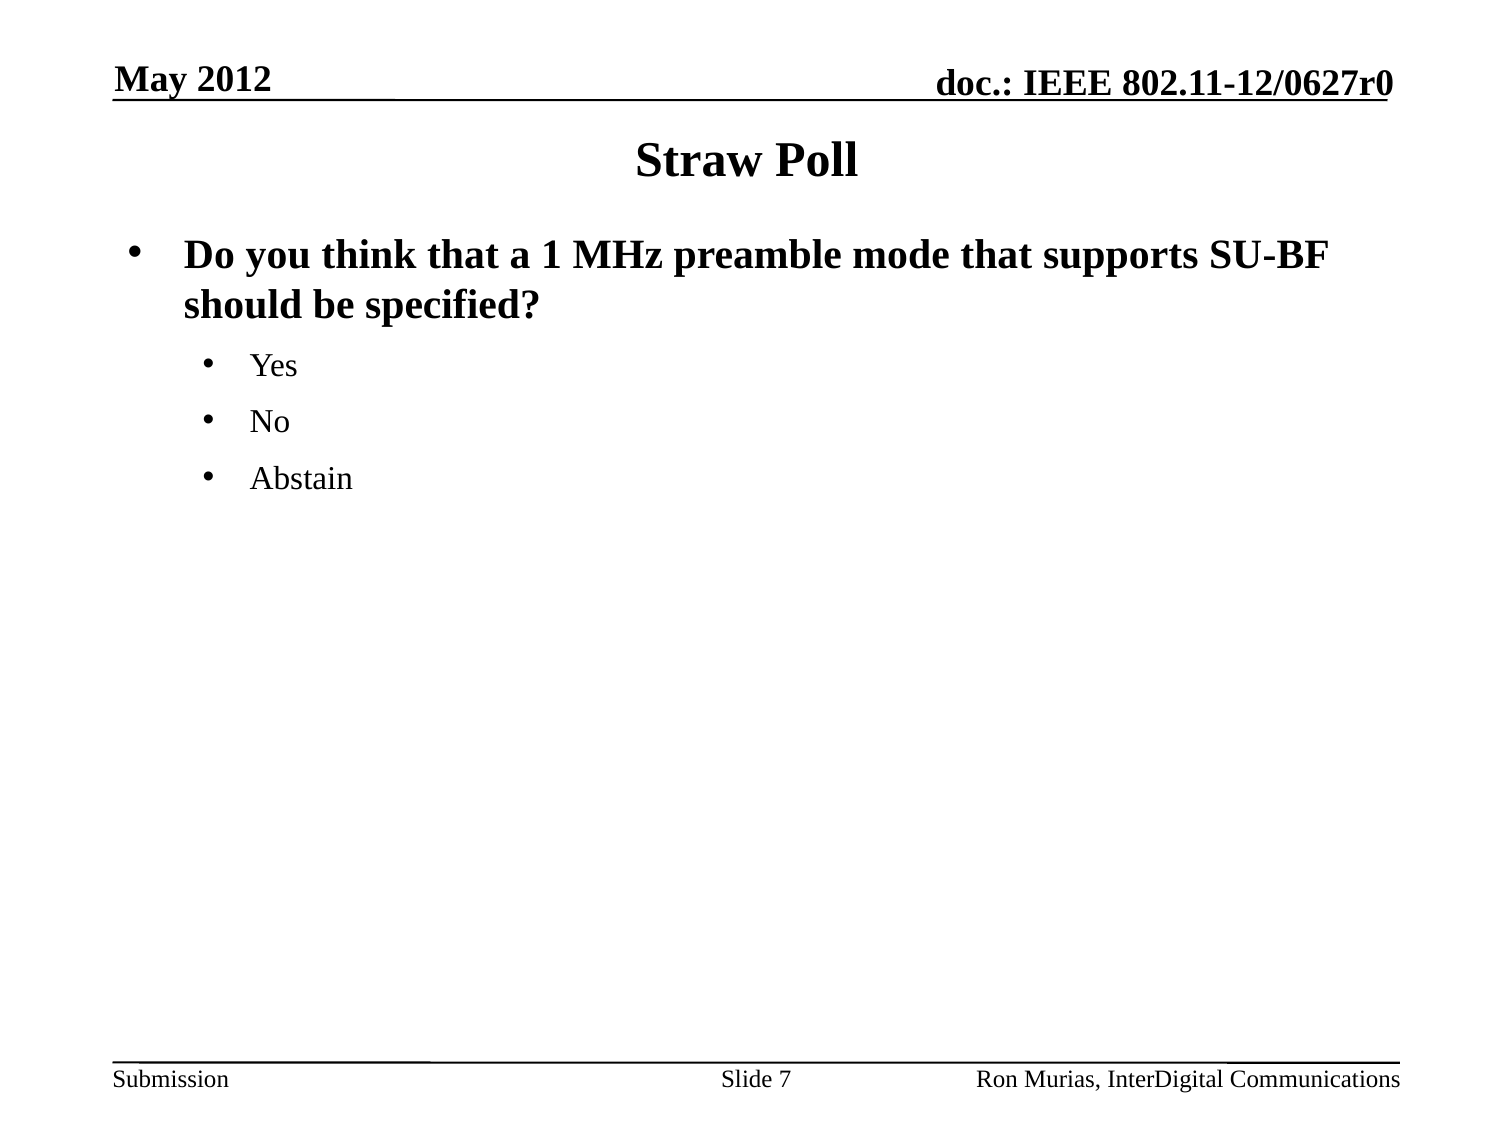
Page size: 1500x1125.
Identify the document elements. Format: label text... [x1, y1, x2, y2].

slide_number Slide 7 [712, 1061, 800, 1123]
list Do you think that a 1 MHz preamble mode that supports SU-BF should be specified? Yes No Abstain [112, 218, 1388, 1044]
title Straw Poll [62, 112, 1432, 201]
footer Ron Murias, InterDigital Communications [878, 1061, 1402, 1093]
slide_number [114, 54, 423, 100]
